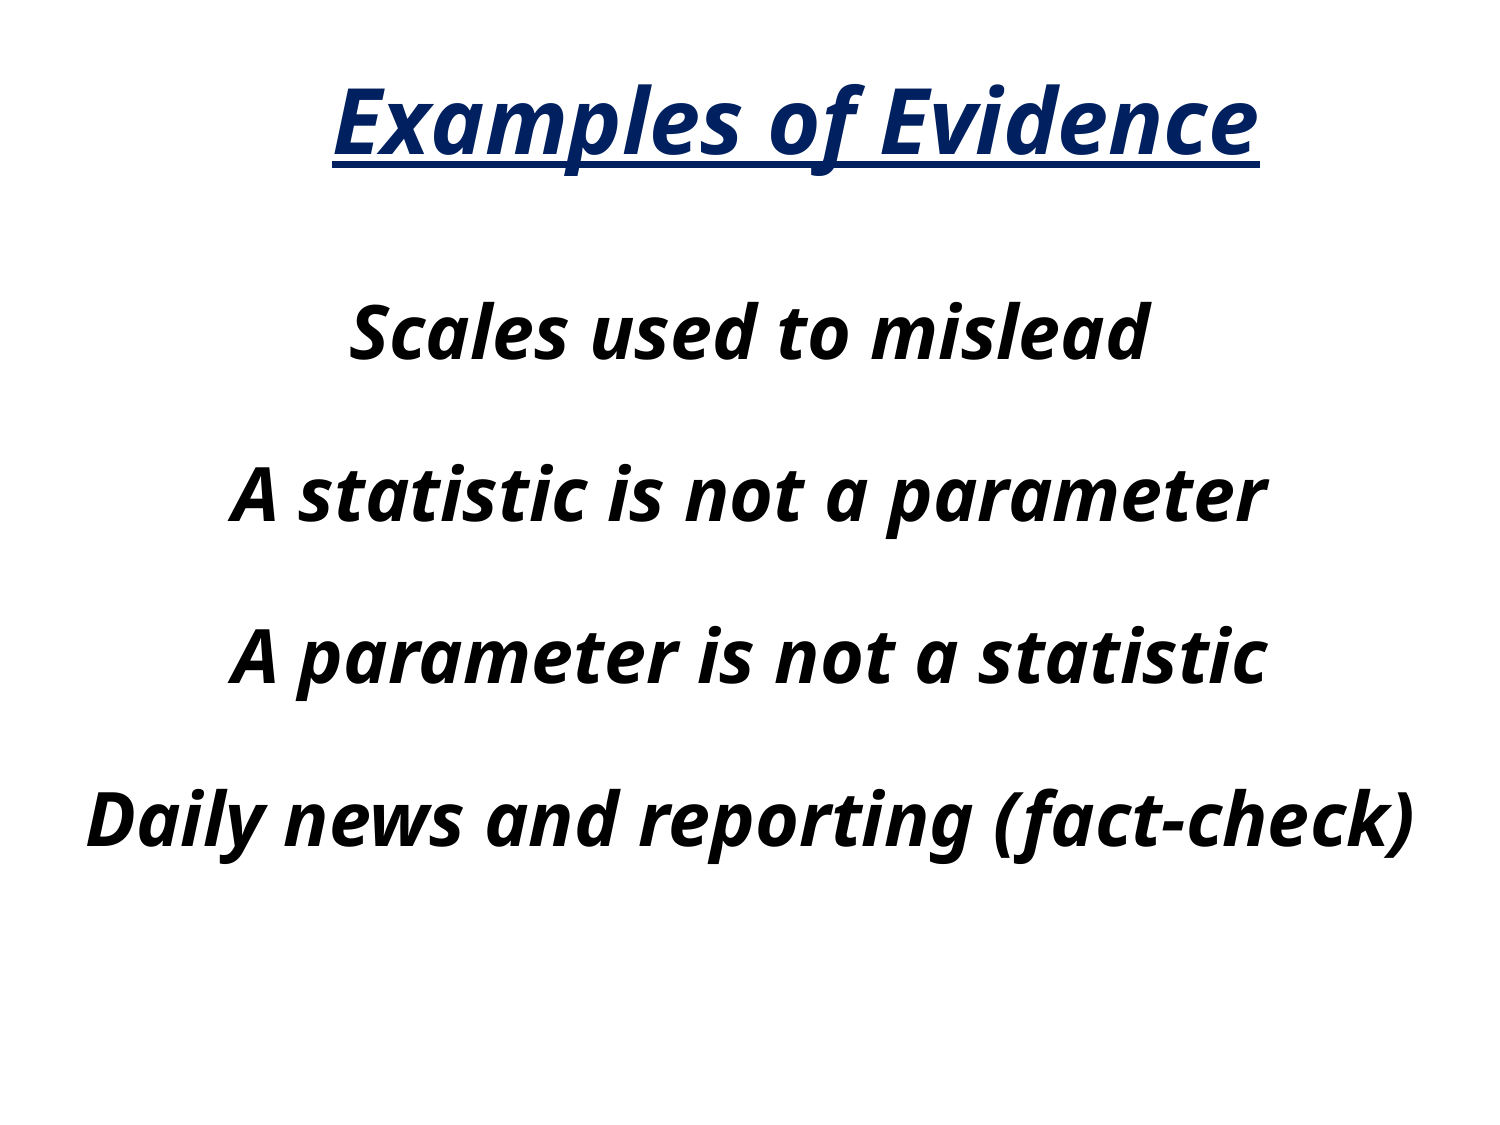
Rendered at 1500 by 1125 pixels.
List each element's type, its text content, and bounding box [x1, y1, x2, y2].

title Scales used to mislead A statistic is not a parameter A parameter is not a statistic Daily news and reporting (fact-check) [22, 284, 1478, 1125]
text_box Examples of Evidence [158, 30, 1434, 219]
